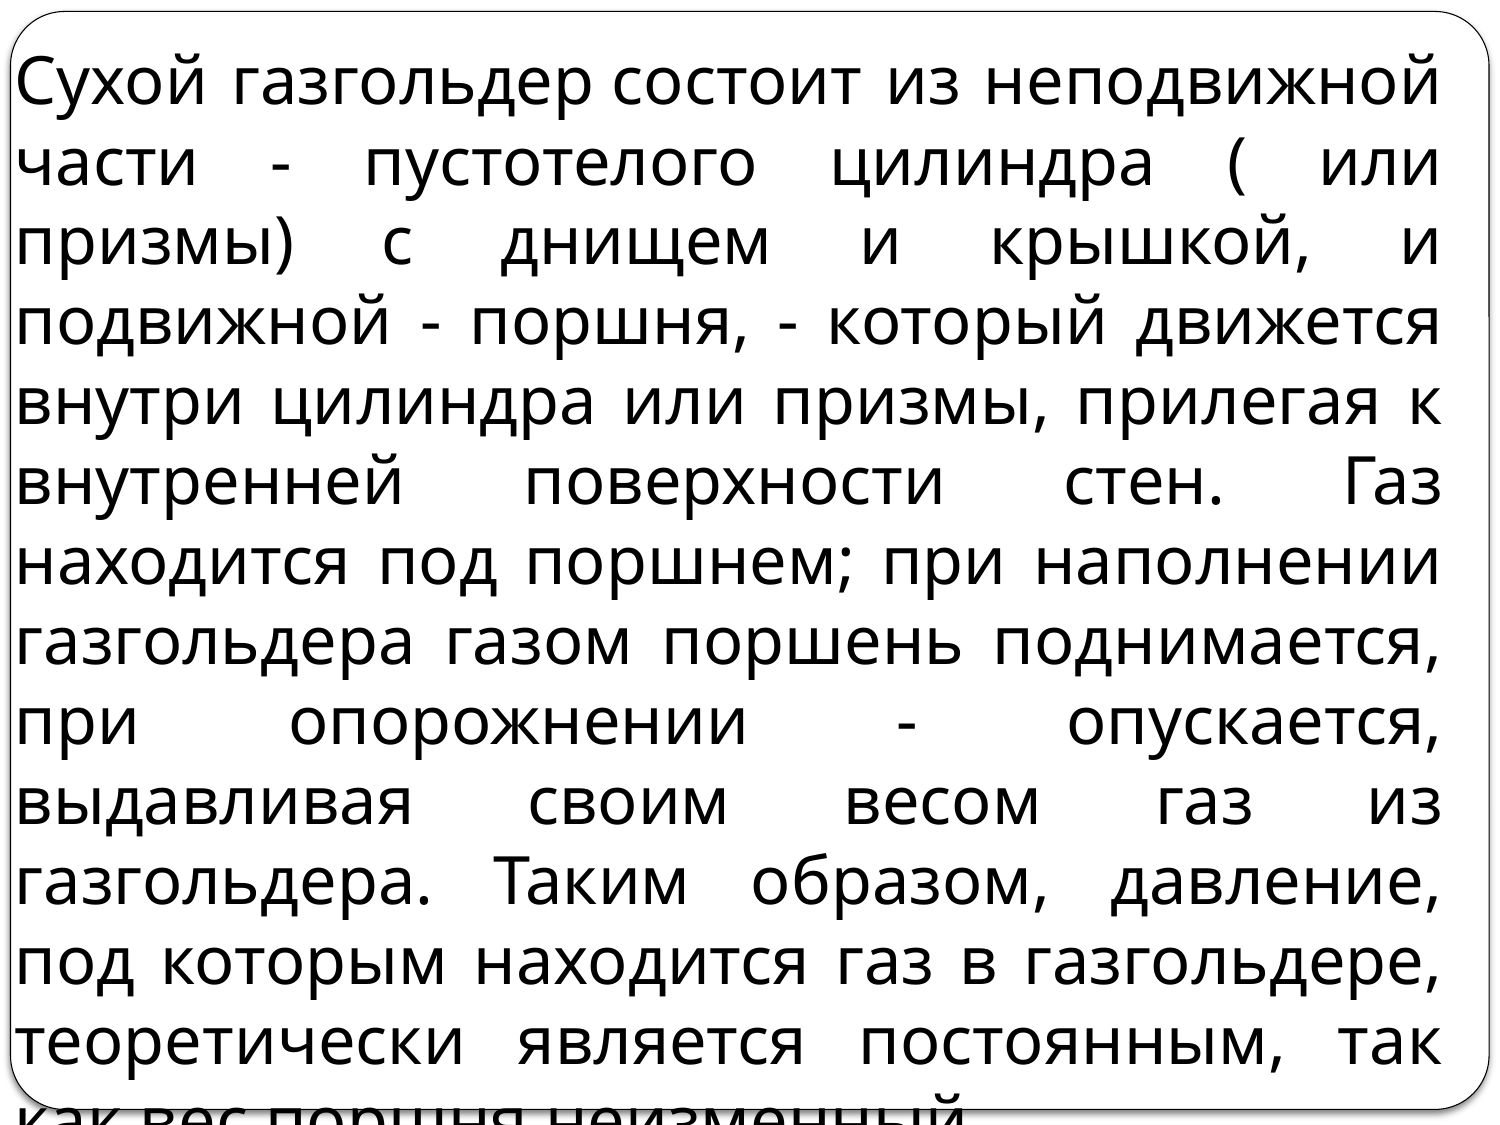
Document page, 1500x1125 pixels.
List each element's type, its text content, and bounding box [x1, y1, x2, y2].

text_box Сухой газгольдер состоит из неподвижной части - пустотелого цилиндра ( или призмы) с днищем и крышкой, и подвижной - поршня, - который движется внутри цилиндра или призмы, прилегая к внутренней поверхности стен. Газ находится под поршнем; при наполнении газгольдера газом поршень поднимается, при опорожнении - опускается, выдавливая своим весом газ из газгольдера. Таким образом, давление, под которым находится газ в газгольдере, теоретически является постоянным, так как вес поршня неизменный. [0, 30, 1459, 1125]
